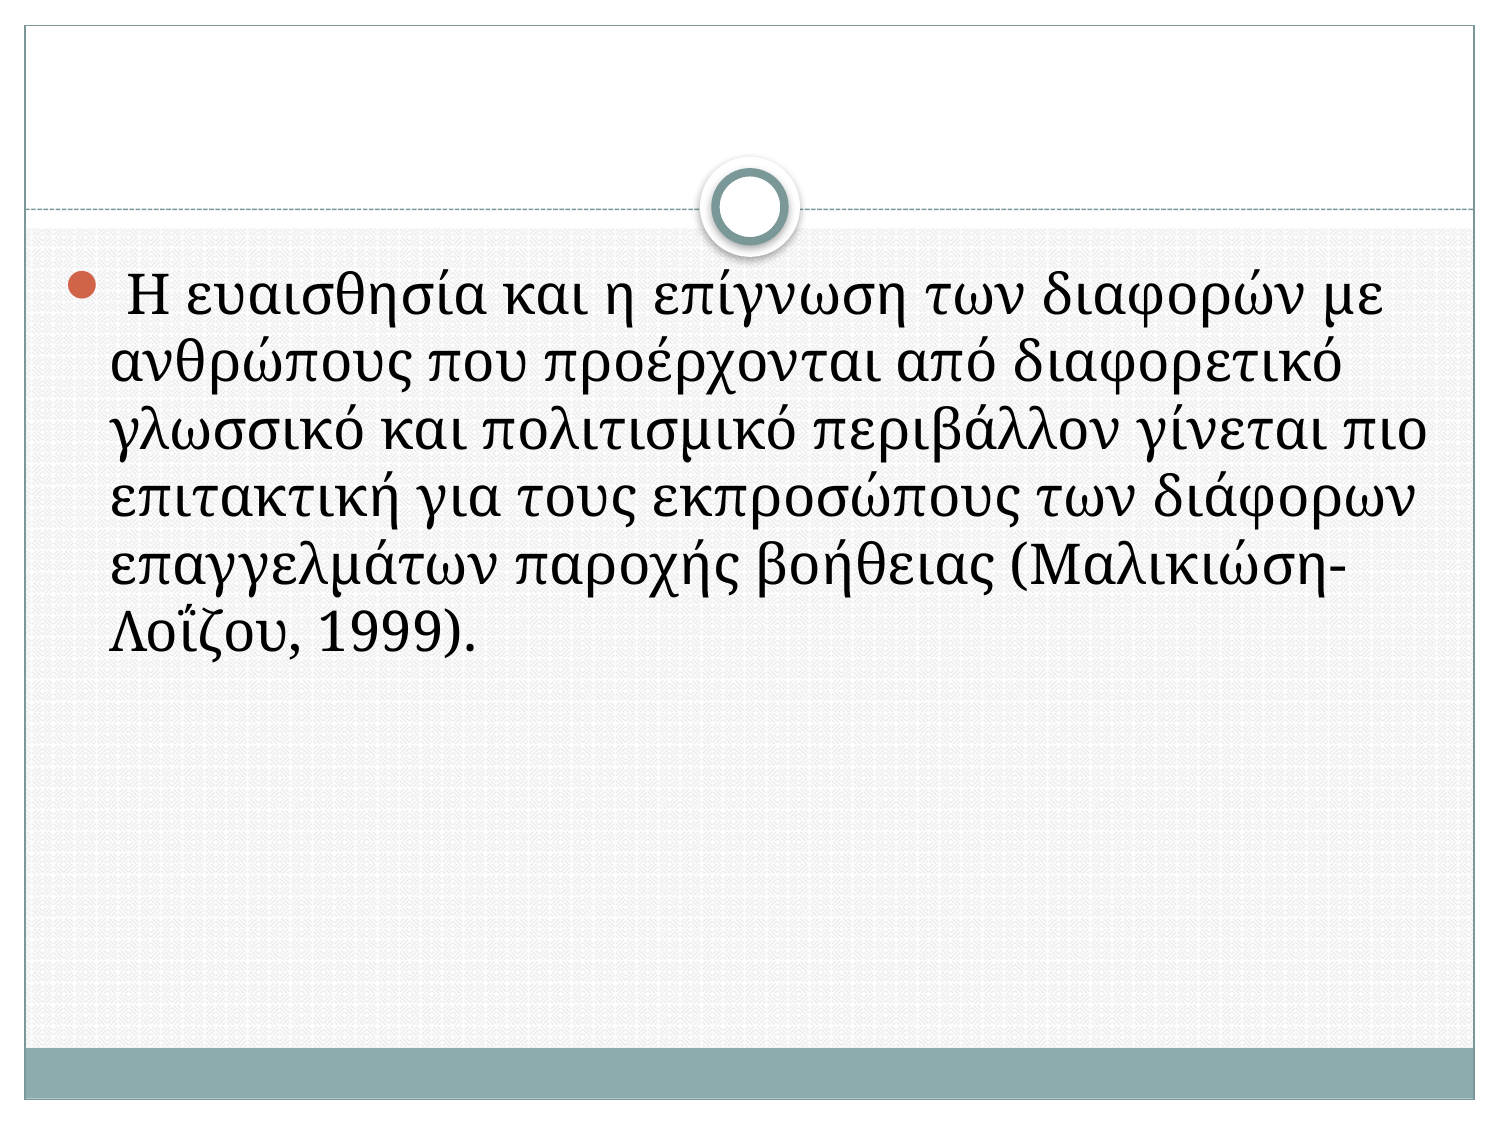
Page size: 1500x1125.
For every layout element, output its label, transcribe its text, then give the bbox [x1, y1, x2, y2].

list Η ευαισθησία και η επίγνωση των διαφορών με ανθρώπους που προέρχονται από διαφορετικό γλωσσικό και πολιτισμικό περιβάλλον γίνεται πιο επιτακτική για τους εκπροσώπους των διάφορων επαγγελμάτων παροχής βοήθειας (Μαλικιώση-Λοΐζου, 1999). [49, 250, 1445, 1001]
